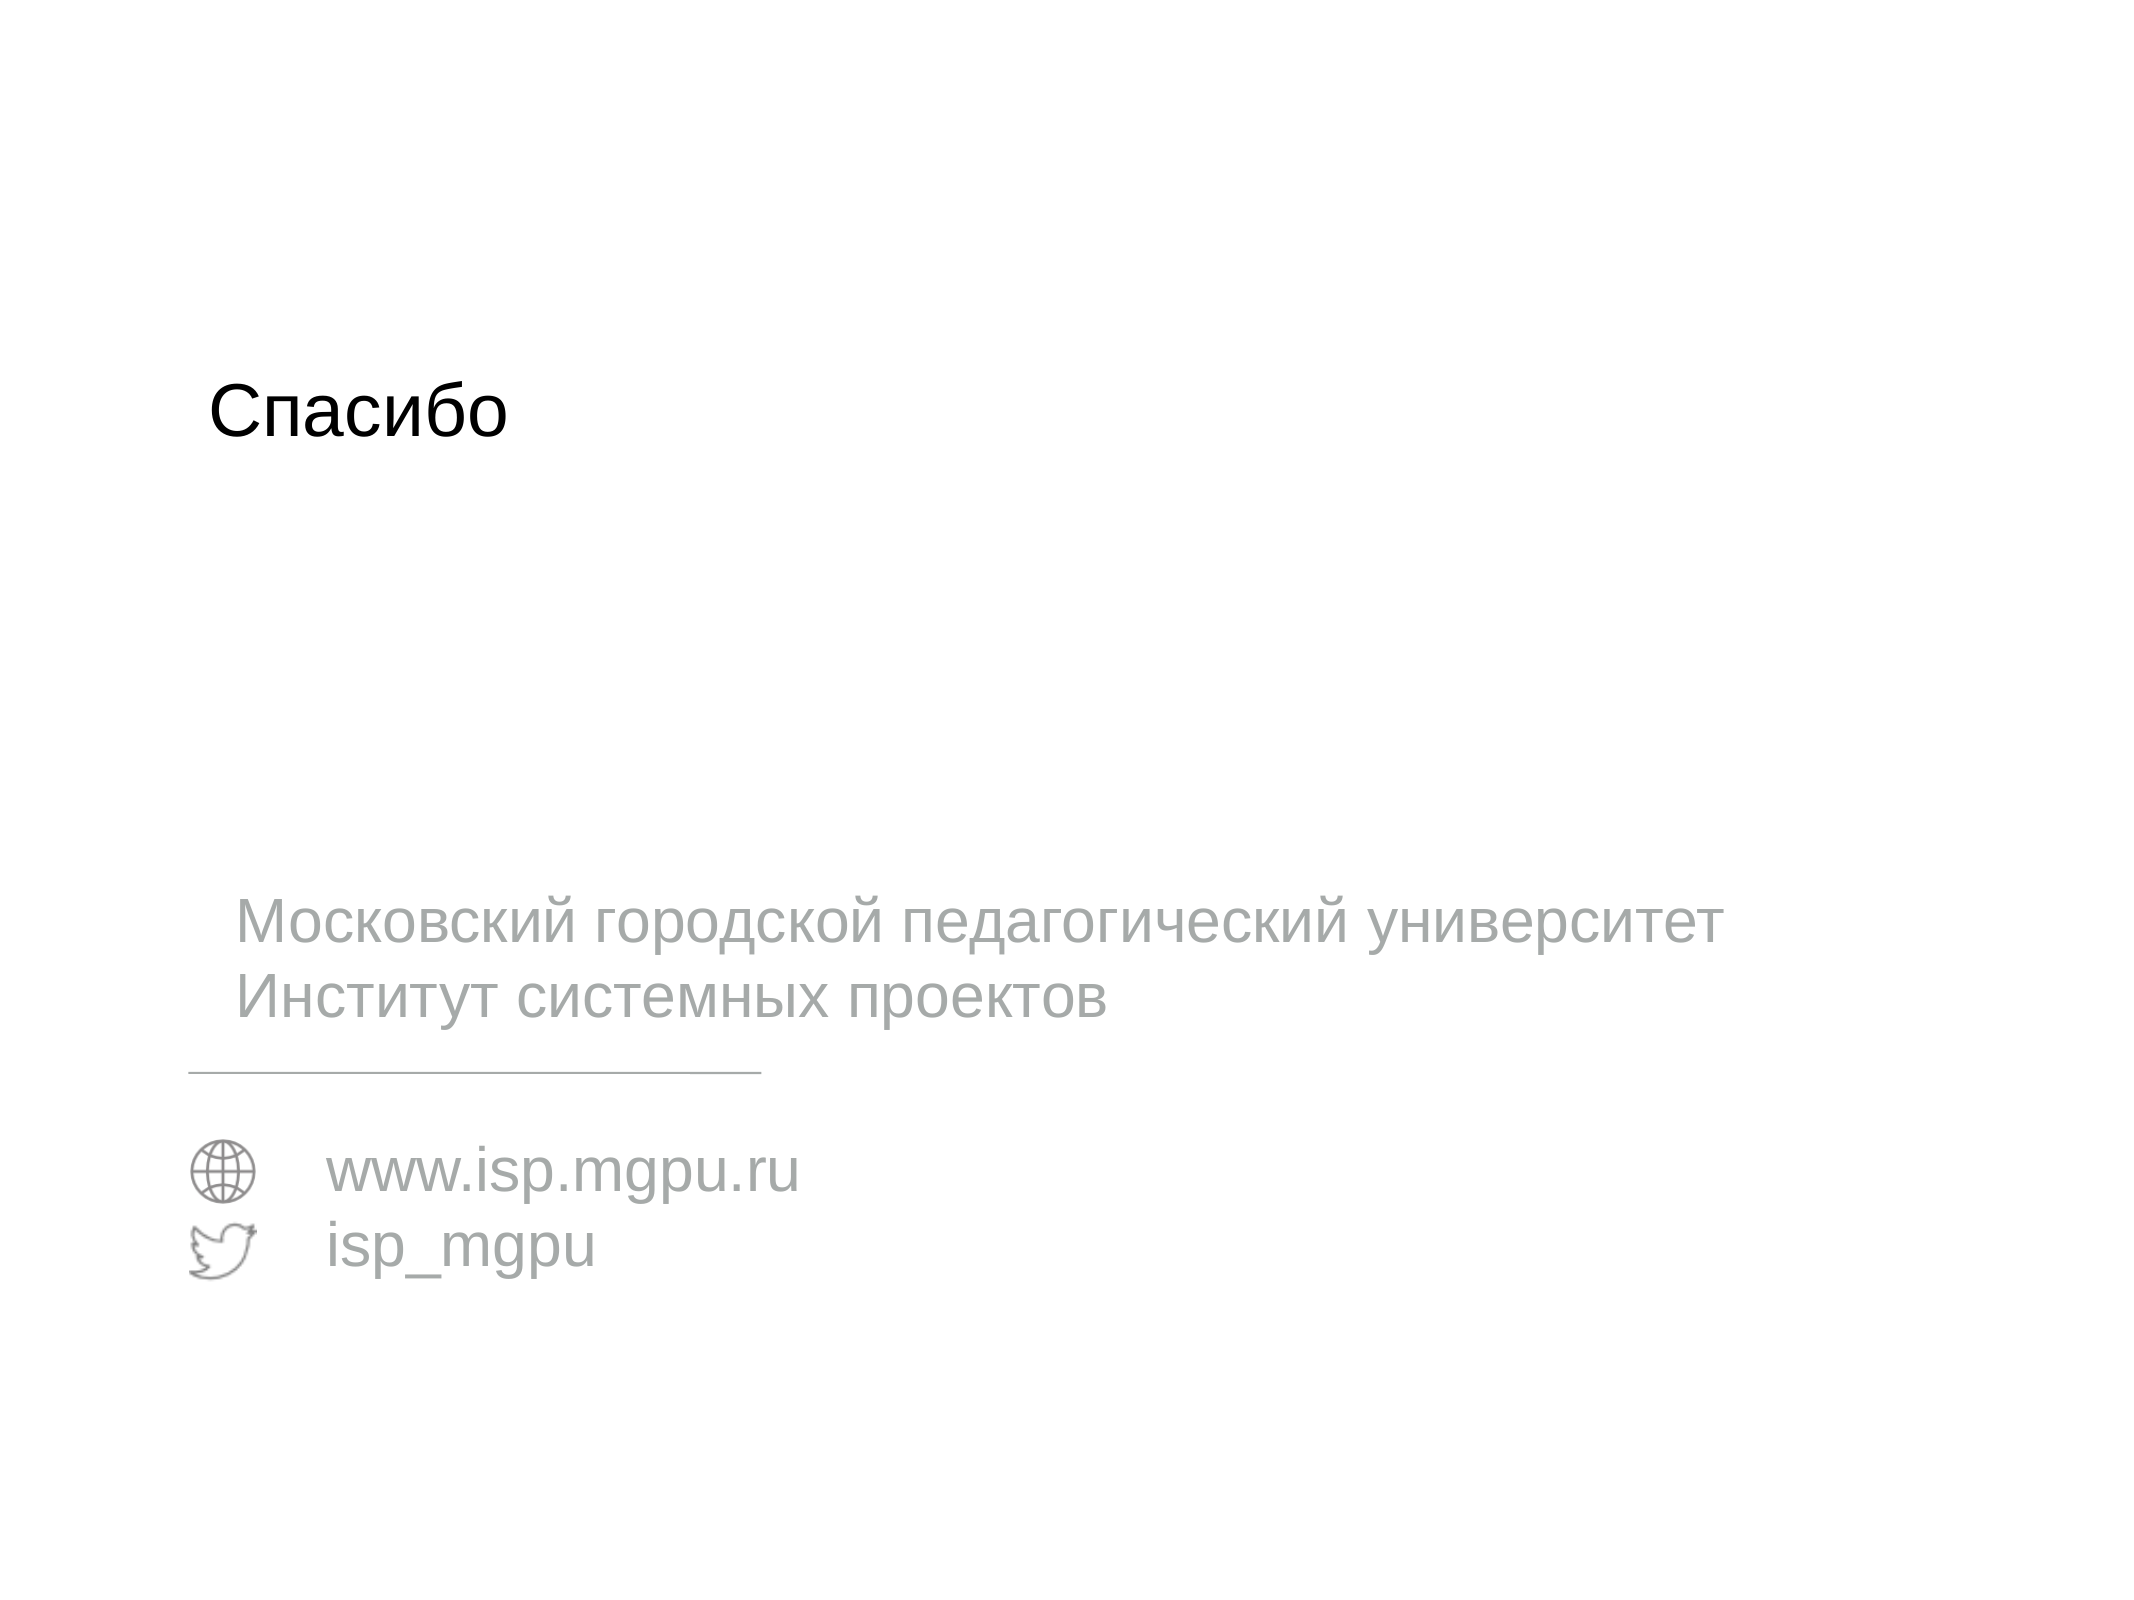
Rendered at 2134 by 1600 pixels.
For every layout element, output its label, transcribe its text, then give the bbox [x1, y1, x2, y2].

text_box Московский городской педагогический университет Институт системных проектов [227, 871, 1736, 1039]
text_box www.isp.mgpu.ru isp_mgpu [318, 1120, 1309, 1288]
picture [189, 1218, 257, 1286]
picture [189, 1137, 257, 1206]
text_box Спасибо [200, 352, 518, 460]
